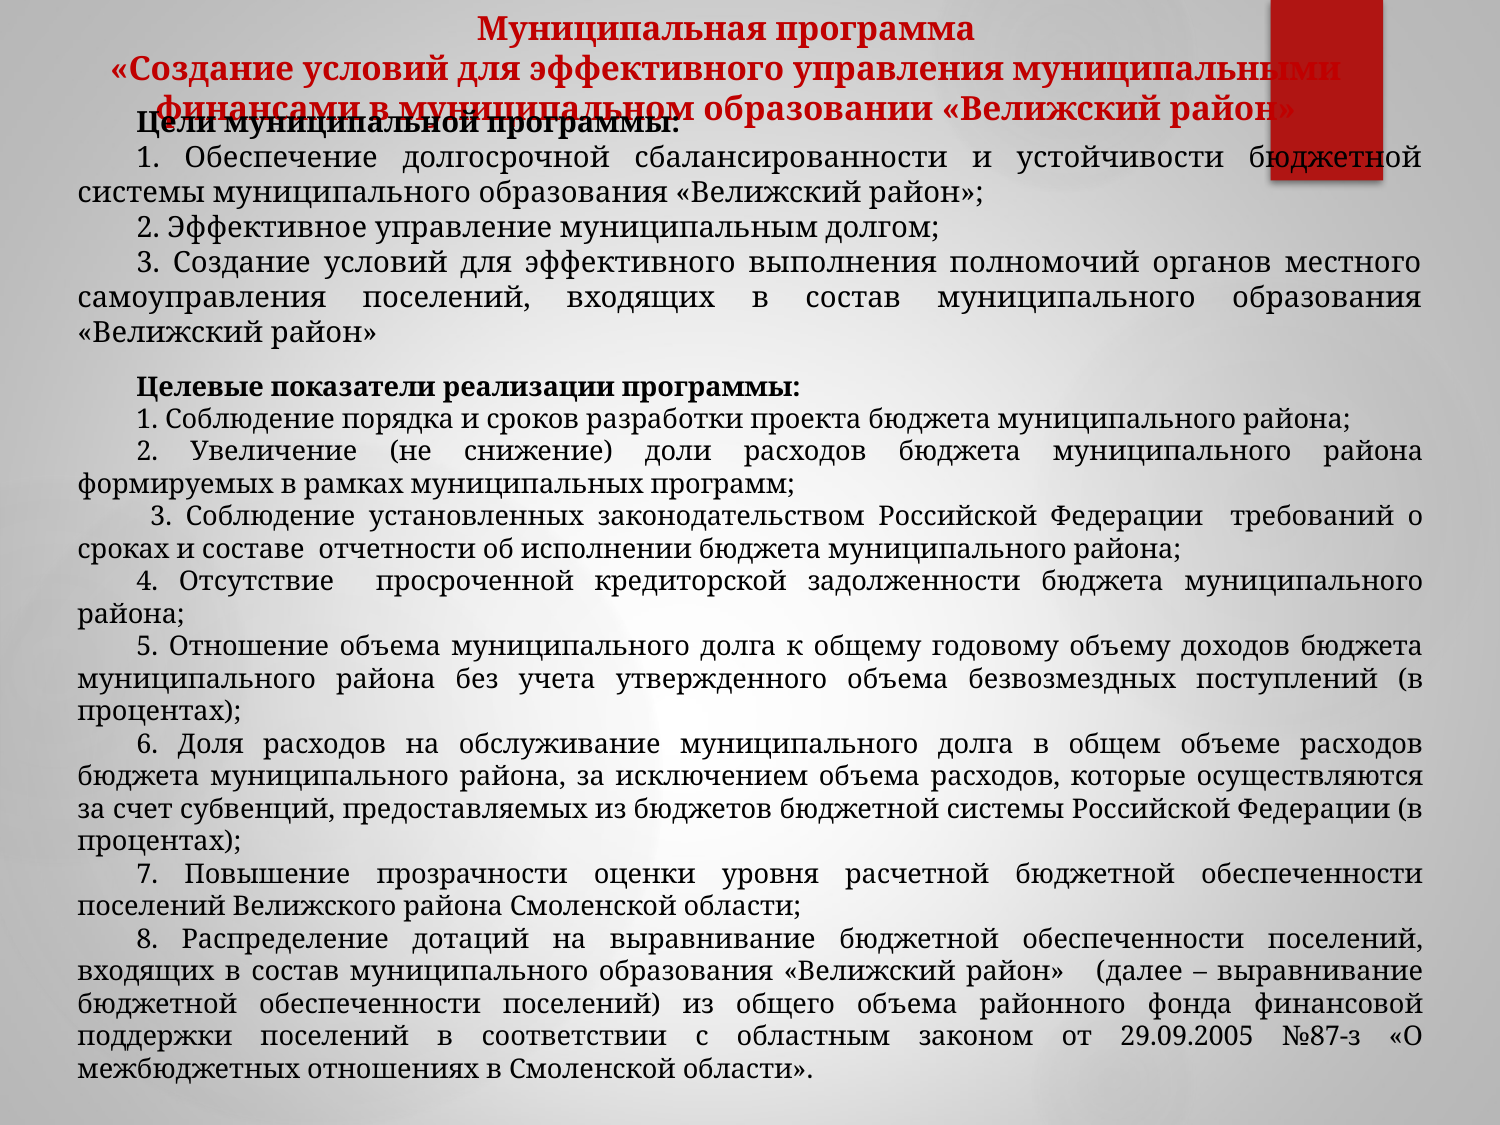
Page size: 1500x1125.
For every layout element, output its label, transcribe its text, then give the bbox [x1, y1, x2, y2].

list Цели муниципальной программы: 1. Обеспечение долгосрочной сбалансированности и устойчивости бюджетной системы муниципального образования «Велижский район»; 2. Эффективное управление муниципальным долгом; 3. Создание условий для эффективного выполнения полномочий органов местного самоуправления поселений, входящих в состав муниципального образования «Велижский район» Целевые показатели реализации программы: 1. Соблюдение порядка и сроков разработки проекта бюджета муниципального района; 2. Увеличение (не снижение) доли расходов бюджета муниципального района формируемых в рамках муниципальных программ; 3. Соблюдение установленных законодательством Российской Федерации требований о сроках и составе отчетности об исполнении бюджета муниципального района; 4. Отсутствие просроченной кредиторской задолженности бюджета муниципального района; 5. Отношение объема муниципального долга к общему годовому объему доходов бюджета муниципального района без учета утвержденного объема безвозмездных поступлений (в процентах); 6. Доля расходов на обслуживание муниципального долга в общем объеме расходов бюджета муниципального района, за исключением объема расходов, которые осуществляются за счет субвенций, предоставляемых из бюджетов бюджетной системы Российской Федерации (в процентах); 7. Повышение прозрачности оценки уровня расчетной бюджетной обеспеченности поселений Велижского района Смоленской области; 8. Распределение дотаций на выравнивание бюджетной обеспеченности поселений, входящих в состав муниципального образования «Велижский район» (далее – выравнивание бюджетной обеспеченности поселений) из общего объема районного фонда финансовой поддержки поселений в соответствии с областным законом от 29.09.2005 №87-з «О межбюджетных отношениях в Смоленской области». [62, 212, 1438, 1100]
picture [0, 0, 1500, 1125]
title Муниципальная программа «Создание условий для эффективного управления муниципальными финансами в муниципальном образовании «Велижский район» [37, 0, 1416, 150]
